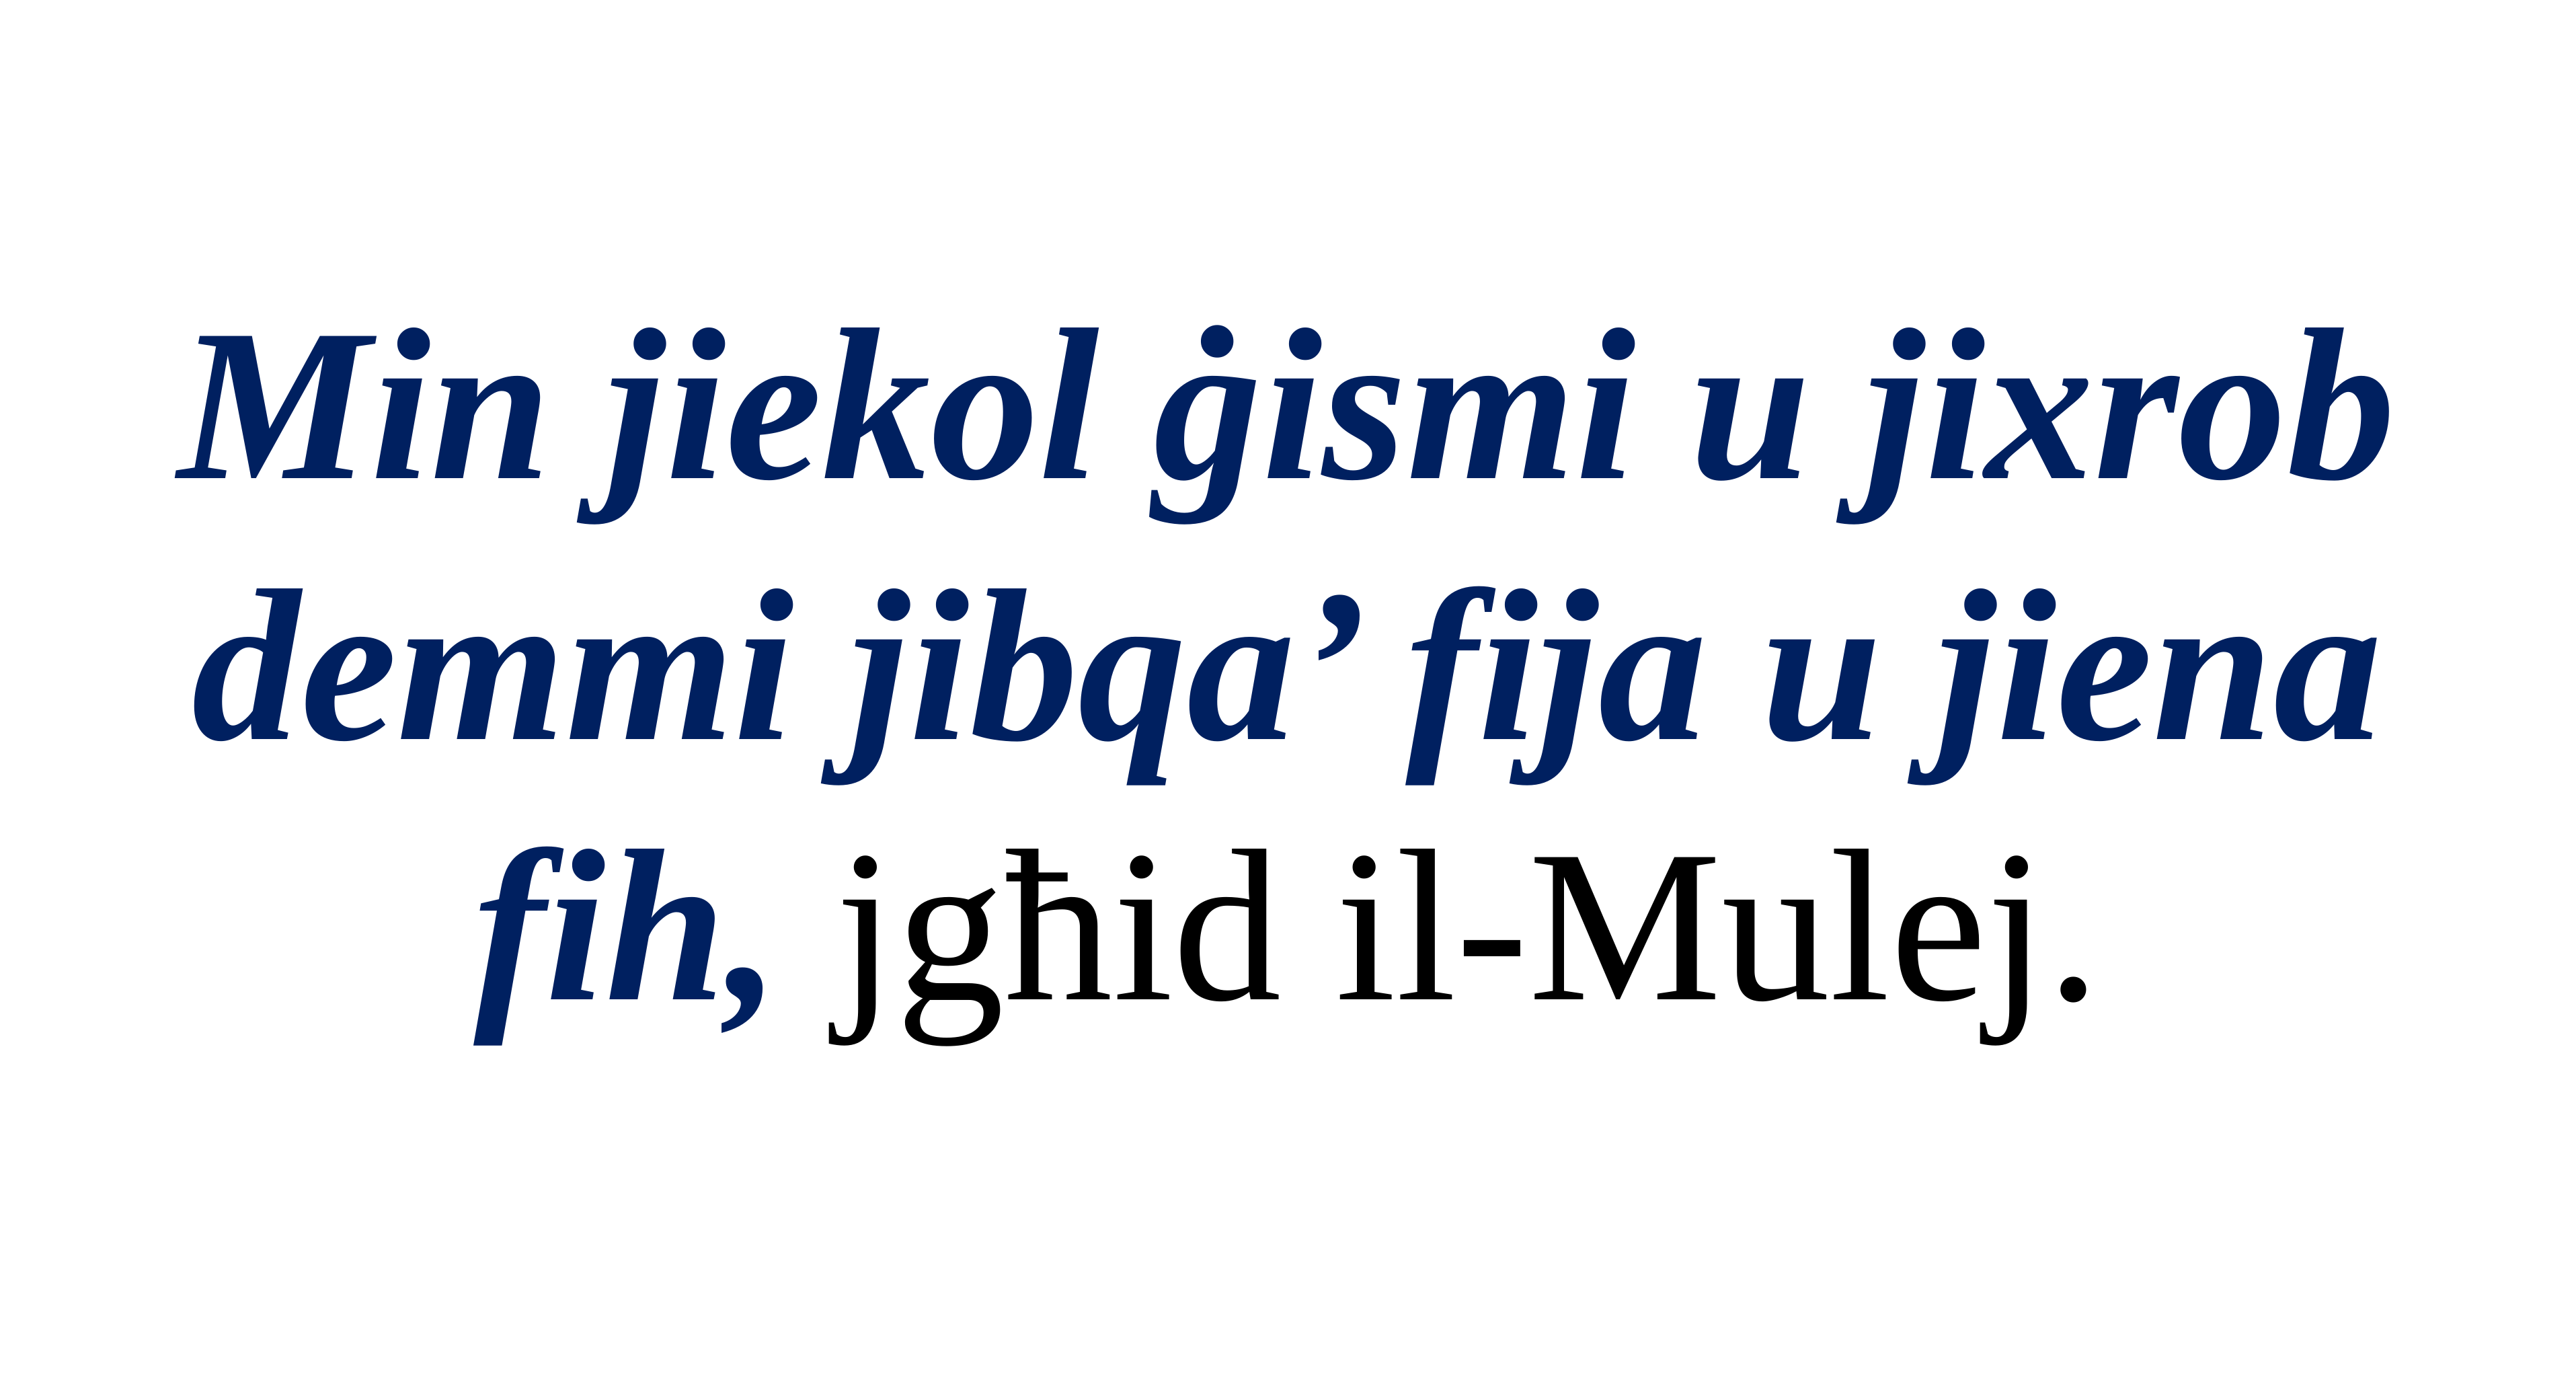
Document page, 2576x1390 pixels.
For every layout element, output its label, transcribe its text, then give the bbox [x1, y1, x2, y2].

text_box Min jiekol ġismi u jixrob demmi jibqa’ fija u jiena fih, jgħid il-Mulej. [47, 249, 2529, 1054]
